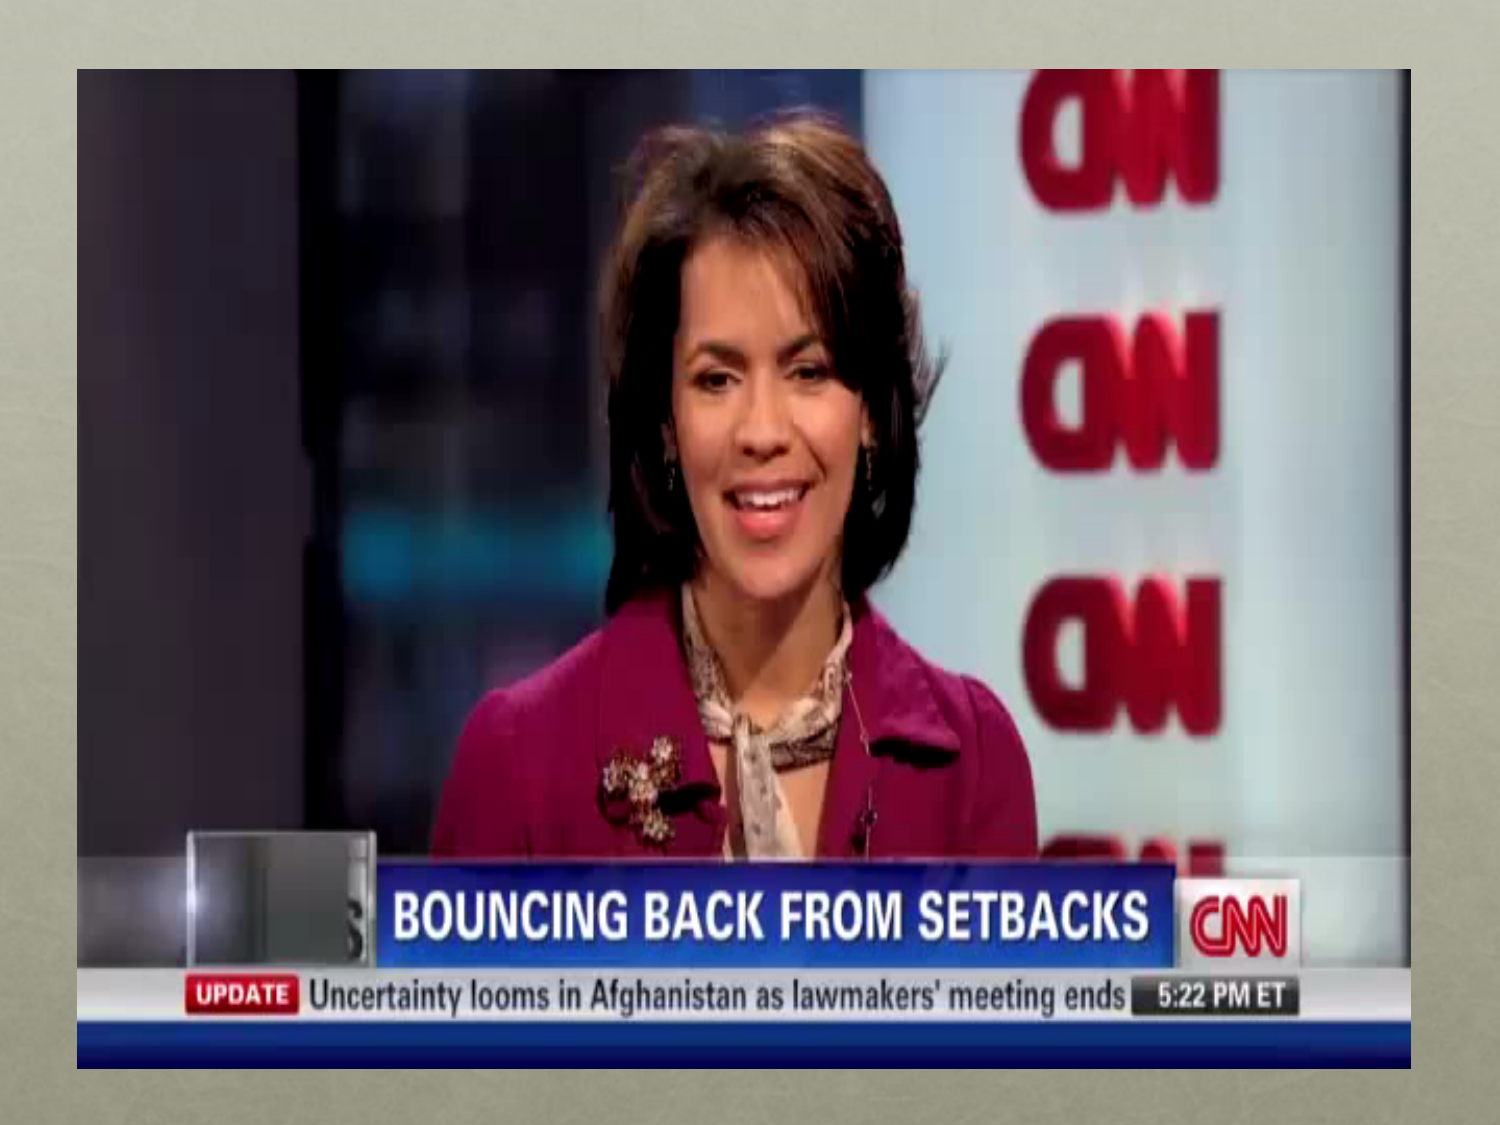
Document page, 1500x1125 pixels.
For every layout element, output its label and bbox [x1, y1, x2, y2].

text_box [75, 68, 1413, 1070]
picture [0, 0, 1500, 1125]
